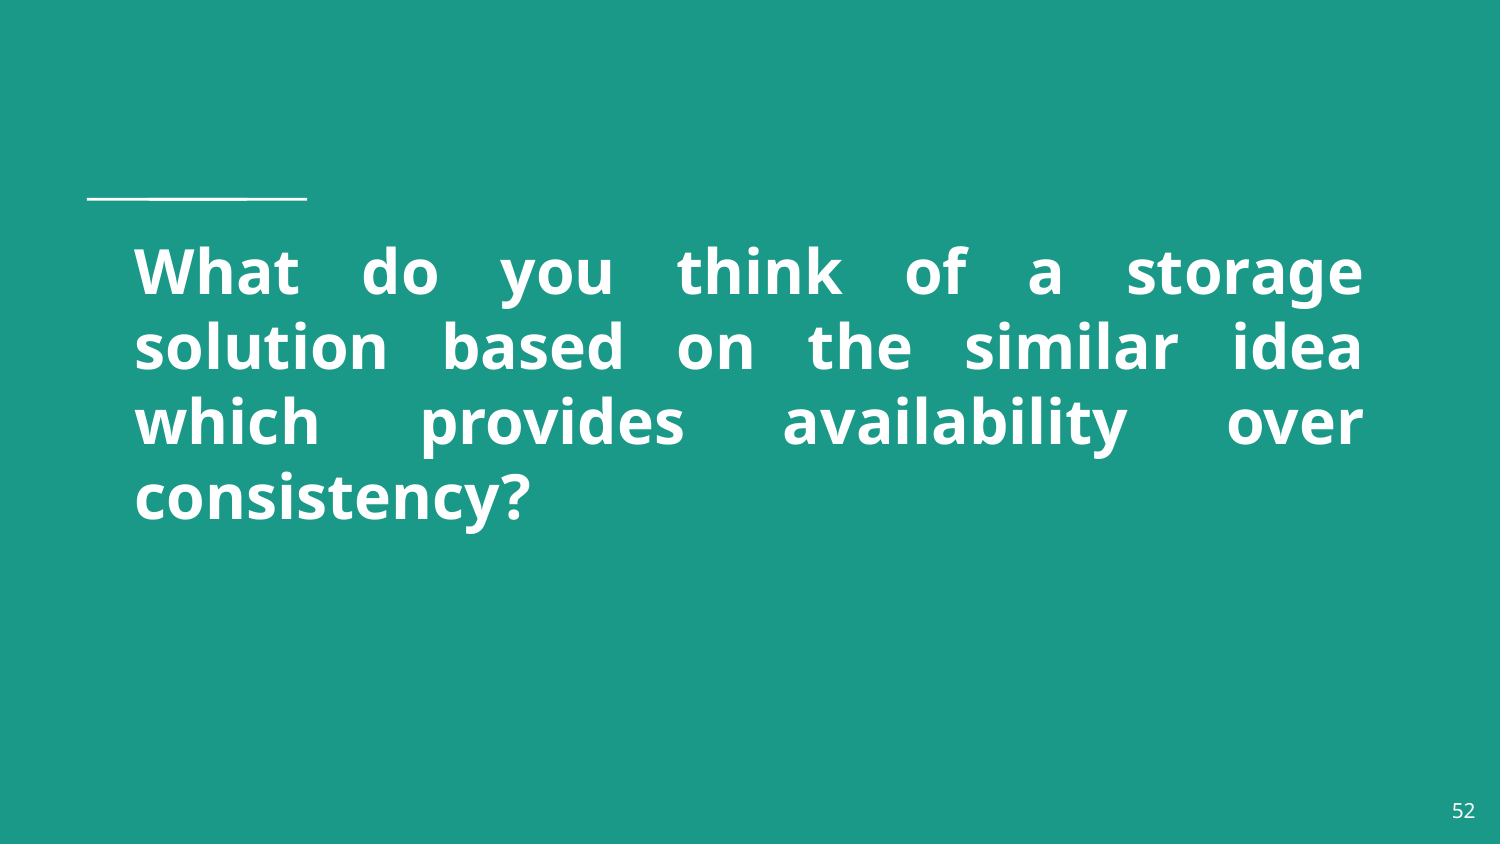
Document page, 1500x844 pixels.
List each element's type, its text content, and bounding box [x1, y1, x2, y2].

title What do you think of a storage solution based on the similar idea which provides availability over consistency? [119, 216, 1381, 466]
slide_number ‹#› [1400, 779, 1491, 844]
